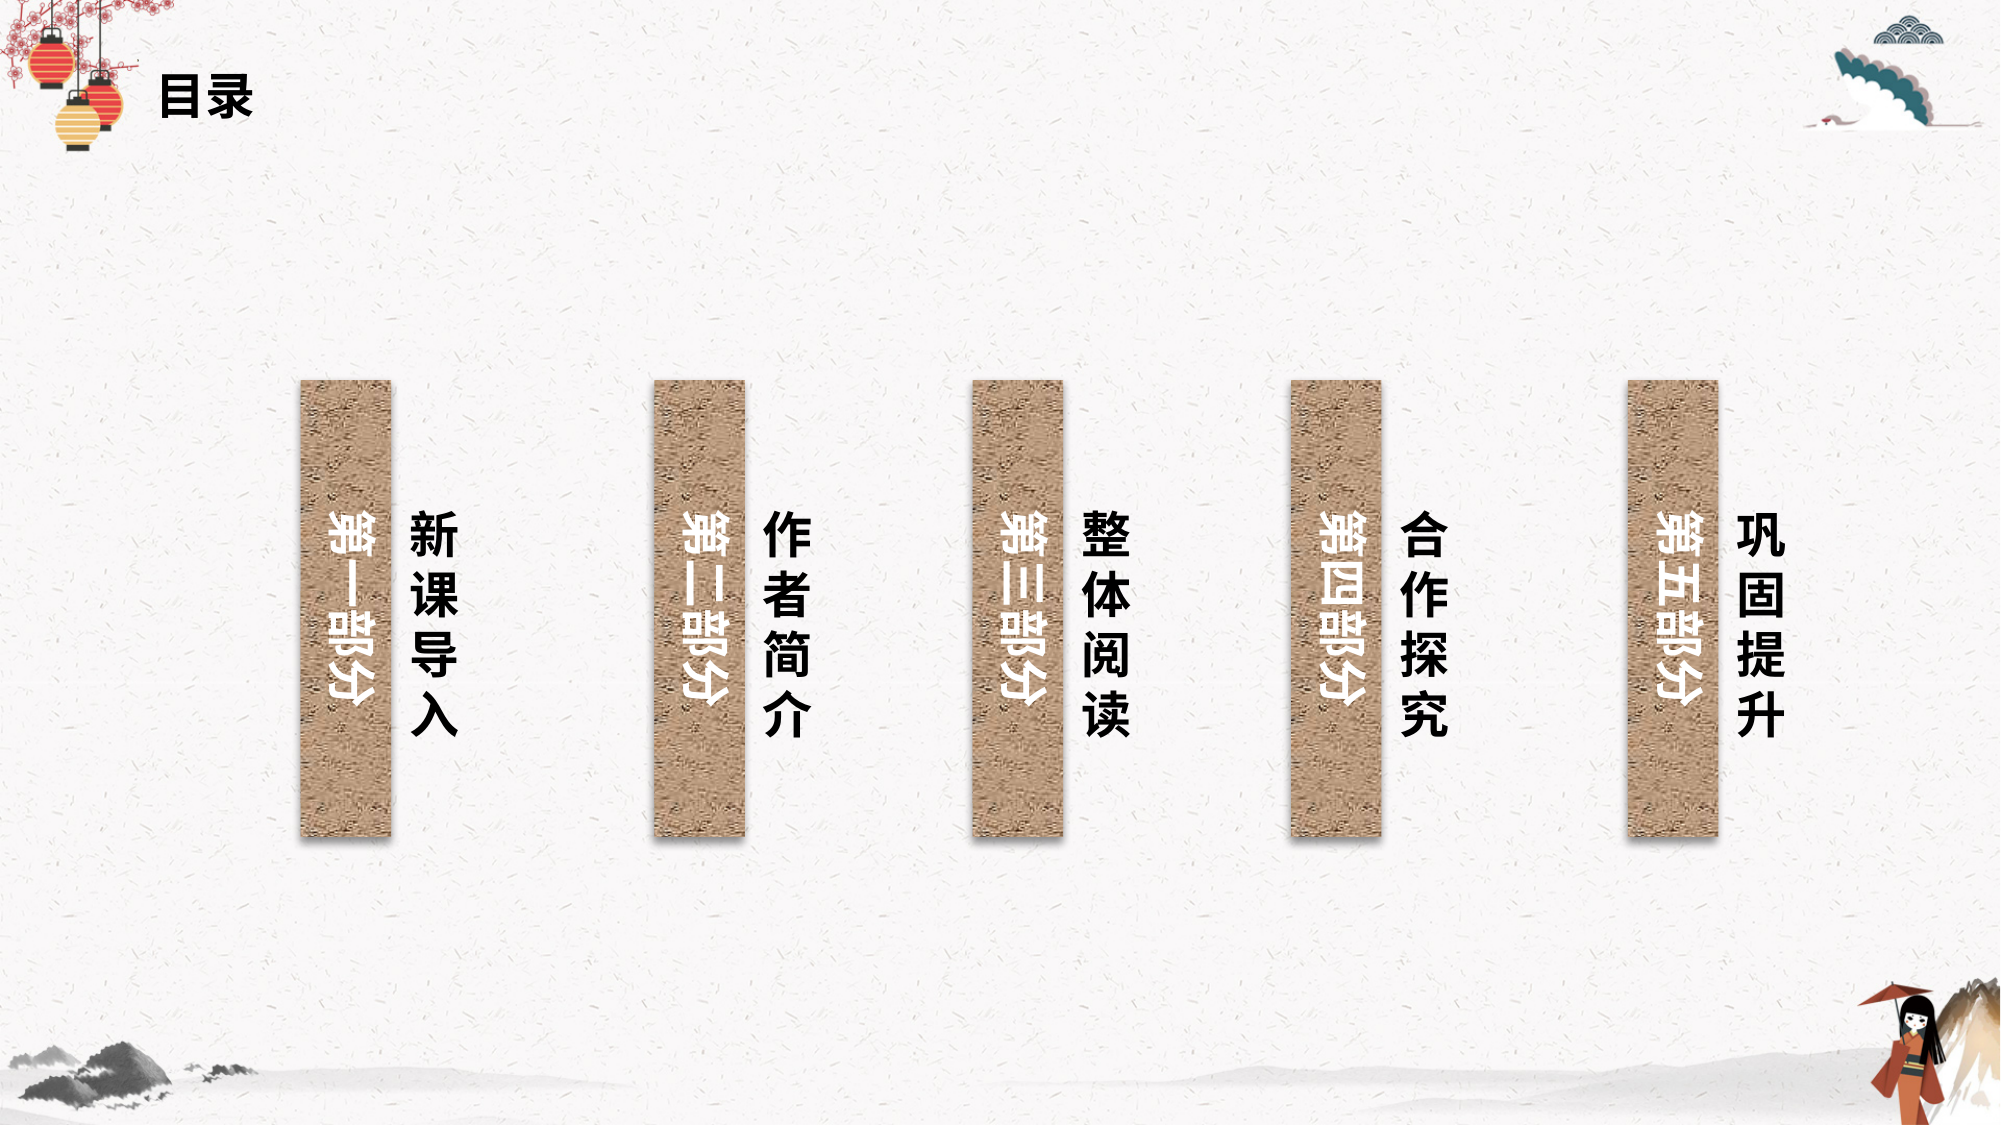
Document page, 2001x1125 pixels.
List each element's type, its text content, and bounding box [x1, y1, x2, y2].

picture [0, 0, 2001, 1125]
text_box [972, 380, 1165, 837]
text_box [654, 380, 847, 837]
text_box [1290, 380, 1483, 837]
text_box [1627, 380, 1820, 837]
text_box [300, 380, 493, 837]
text_box 目录 [140, 57, 271, 133]
